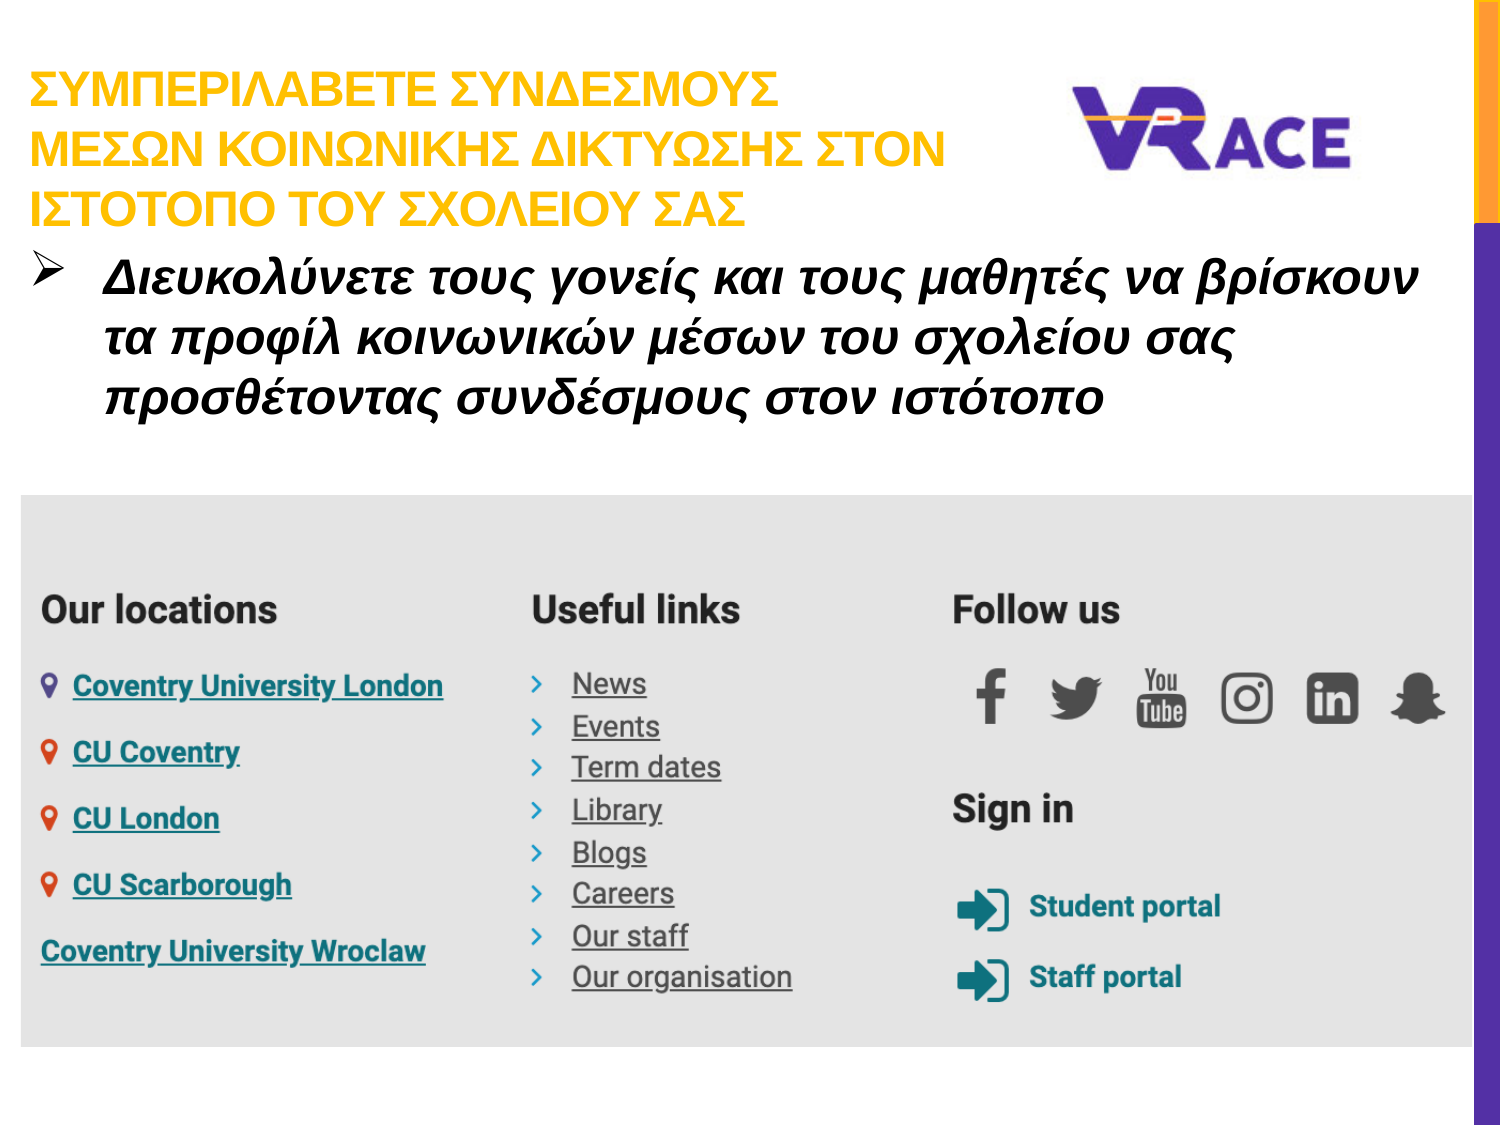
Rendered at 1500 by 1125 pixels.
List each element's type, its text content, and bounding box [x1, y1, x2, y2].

picture [20, 494, 1473, 1048]
picture [1057, 39, 1374, 222]
title ΣυμπεριλΑβετε συνδΕσμους μΕσων κοινωνικΗς δικτΥωσης στον ιστΟτοπο του σχολεΙου σας [14, 19, 965, 229]
text_box Διευκολύνετε τους γονείς και τους μαθητές να βρίσκουν τα προφίλ κοινωνικών μέσων του σχολείου σας προσθέτοντας συνδέσμους στον ιστότοπο [13, 229, 1472, 440]
